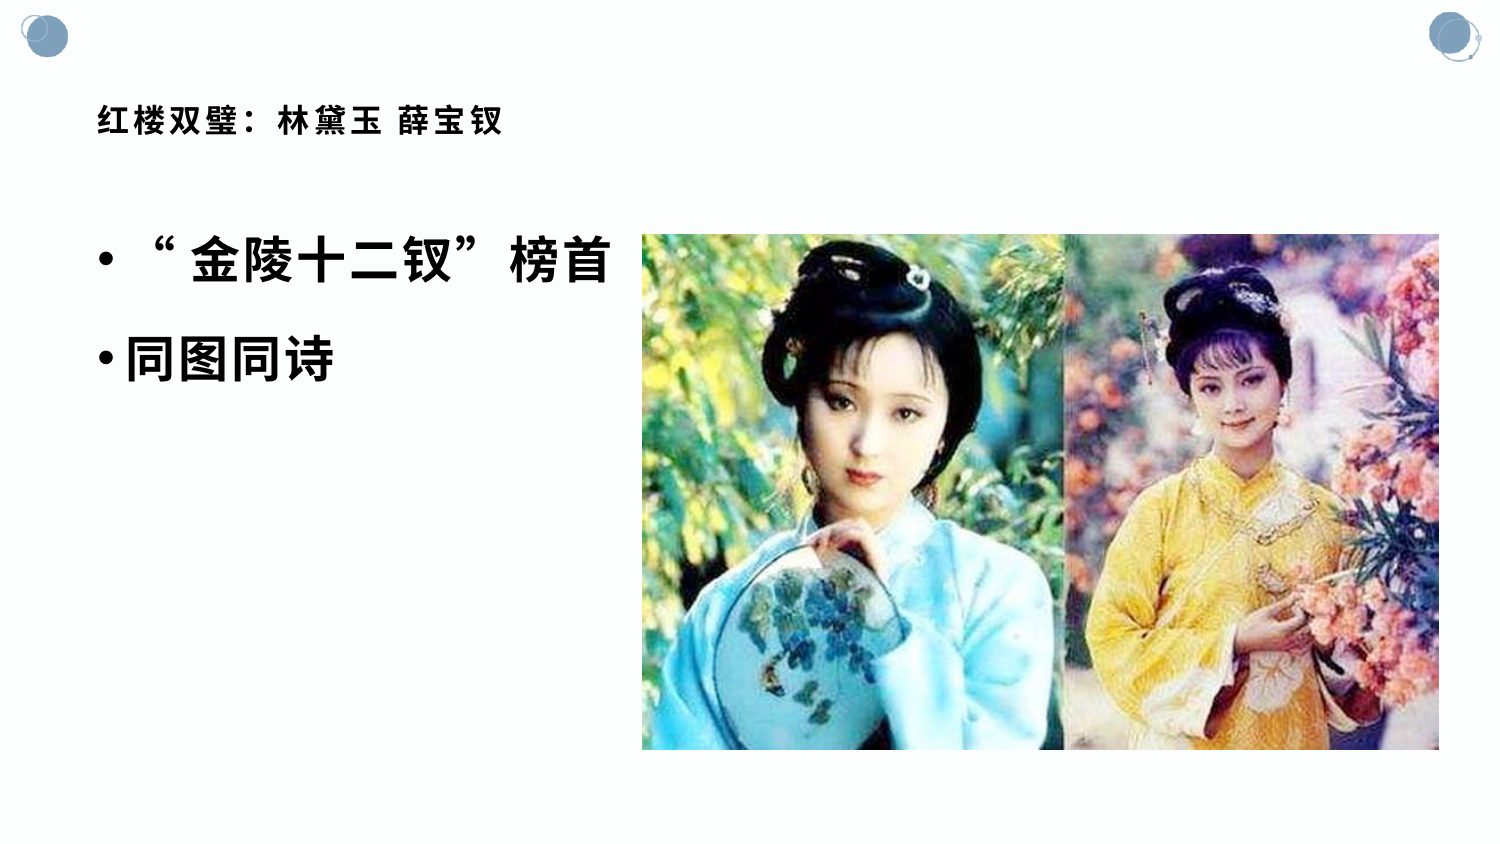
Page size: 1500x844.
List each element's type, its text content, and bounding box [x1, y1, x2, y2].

picture [1411, 0, 1500, 73]
picture [0, 0, 89, 73]
title 红楼双璧：林黛玉 薛宝钗 [82, 92, 1418, 147]
list “金陵十二钗”榜首 同图同诗 [82, 202, 733, 781]
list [642, 234, 1439, 750]
